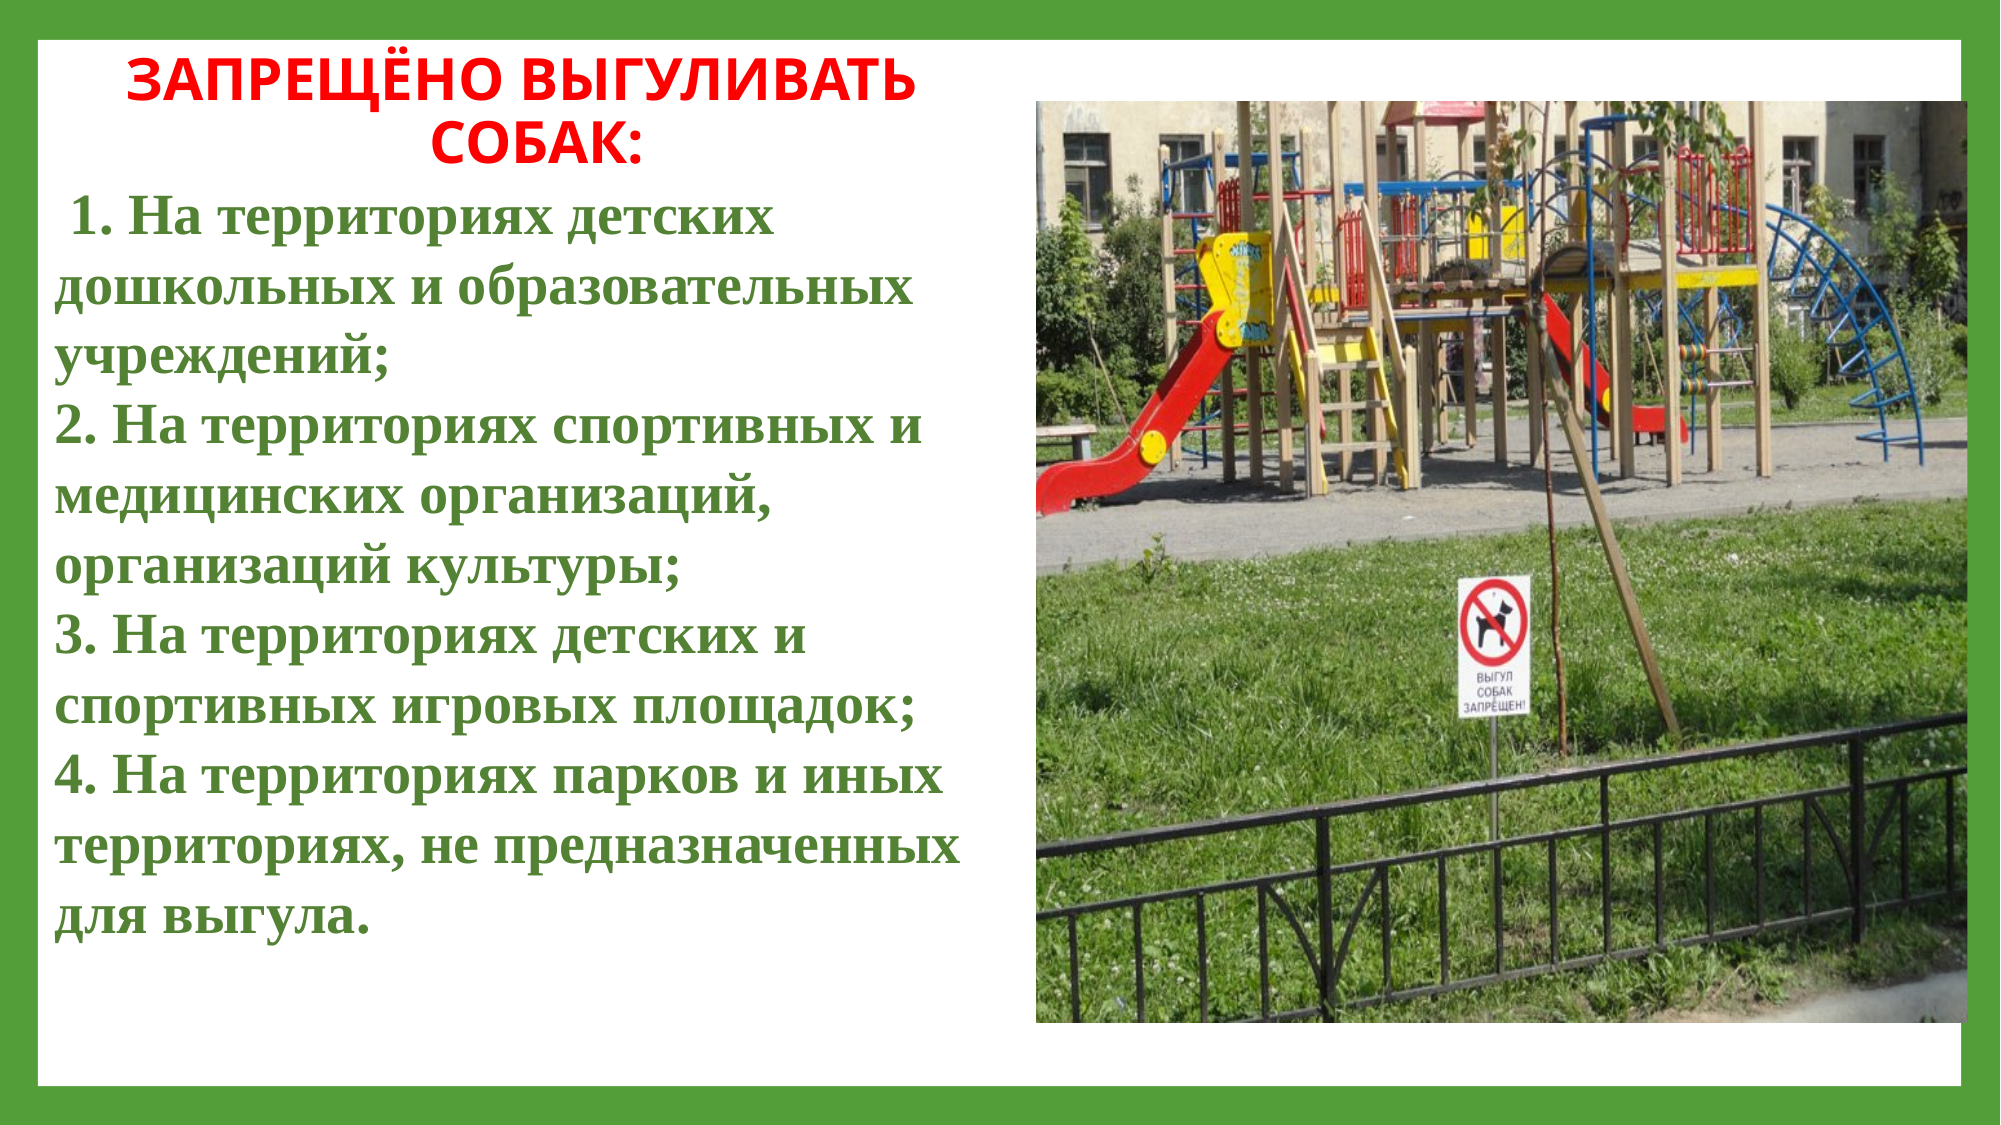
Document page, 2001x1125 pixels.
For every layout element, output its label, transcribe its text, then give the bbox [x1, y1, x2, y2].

picture [1035, 101, 1968, 1023]
text_box ЗАПРЕЩЁНО ВЫГУЛИВАТЬ СОБАК: 1. На территориях детских дошкольных и образовательных учреждений; 2. На территориях спортивных и медицинских организаций, организаций культуры; 3. На территориях детских и спортивных игровых площадок; 4. На территориях парков и иных территориях, не предназначенных для выгула. [39, 42, 1034, 1042]
